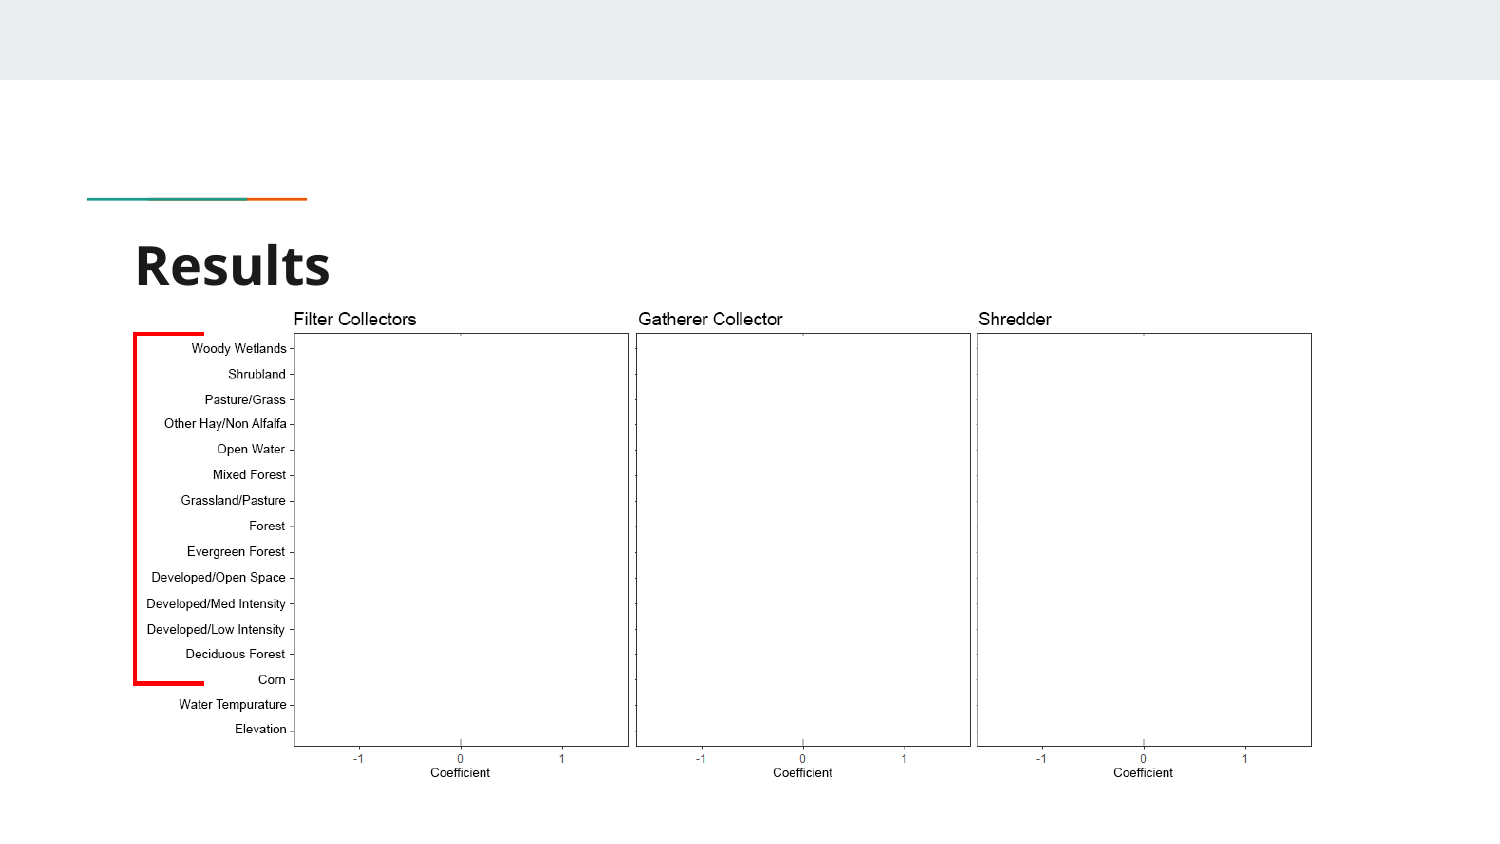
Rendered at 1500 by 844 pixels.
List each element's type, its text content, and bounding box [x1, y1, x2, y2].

picture [124, 303, 1318, 787]
title Results [119, 216, 1381, 305]
